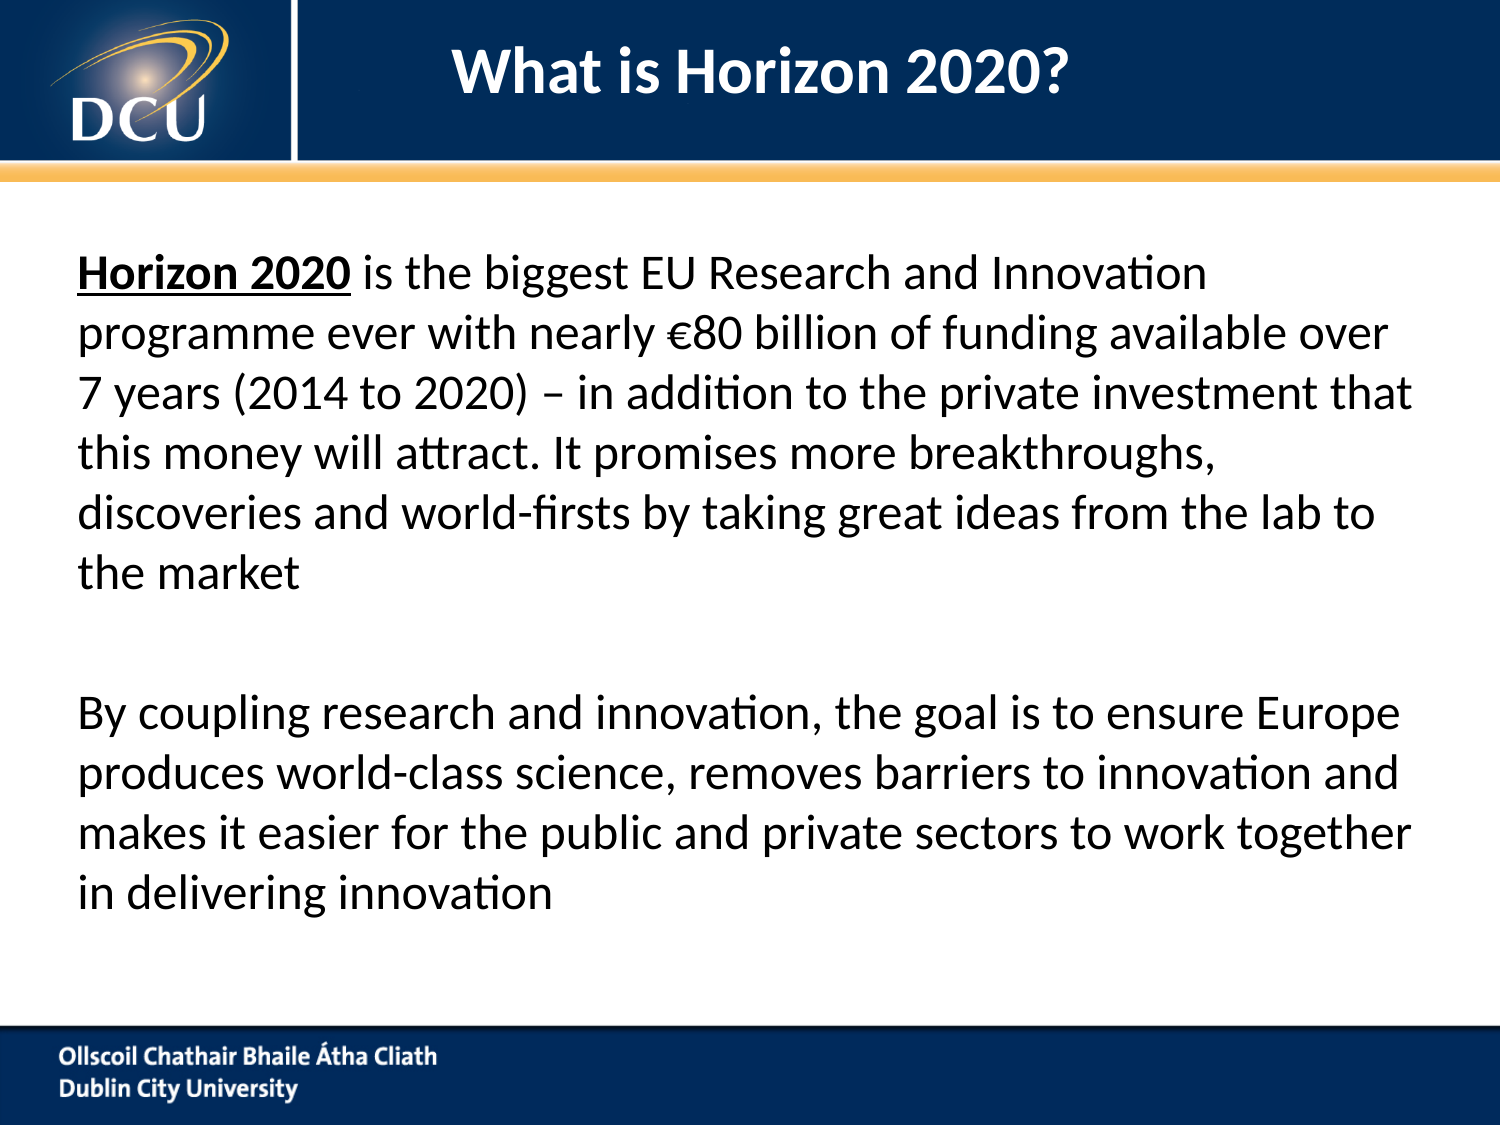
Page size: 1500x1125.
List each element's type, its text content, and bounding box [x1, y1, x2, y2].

picture [0, 925, 1500, 1125]
list Horizon 2020 is the biggest EU Research and Innovation programme ever with nearly €80 billion of funding available over 7 years (2014 to 2020) – in addition to the private investment that this money will attract. It promises more breakthroughs, discoveries and world-firsts by taking great ideas from the lab to the market By coupling research and innovation, the goal is to ensure Europe produces world-class science, removes barriers to innovation and makes it easier for the public and private sectors to work together in delivering innovation [62, 231, 1438, 787]
picture [0, 0, 1500, 182]
text_box What is Horizon 2020? [312, 19, 1211, 114]
